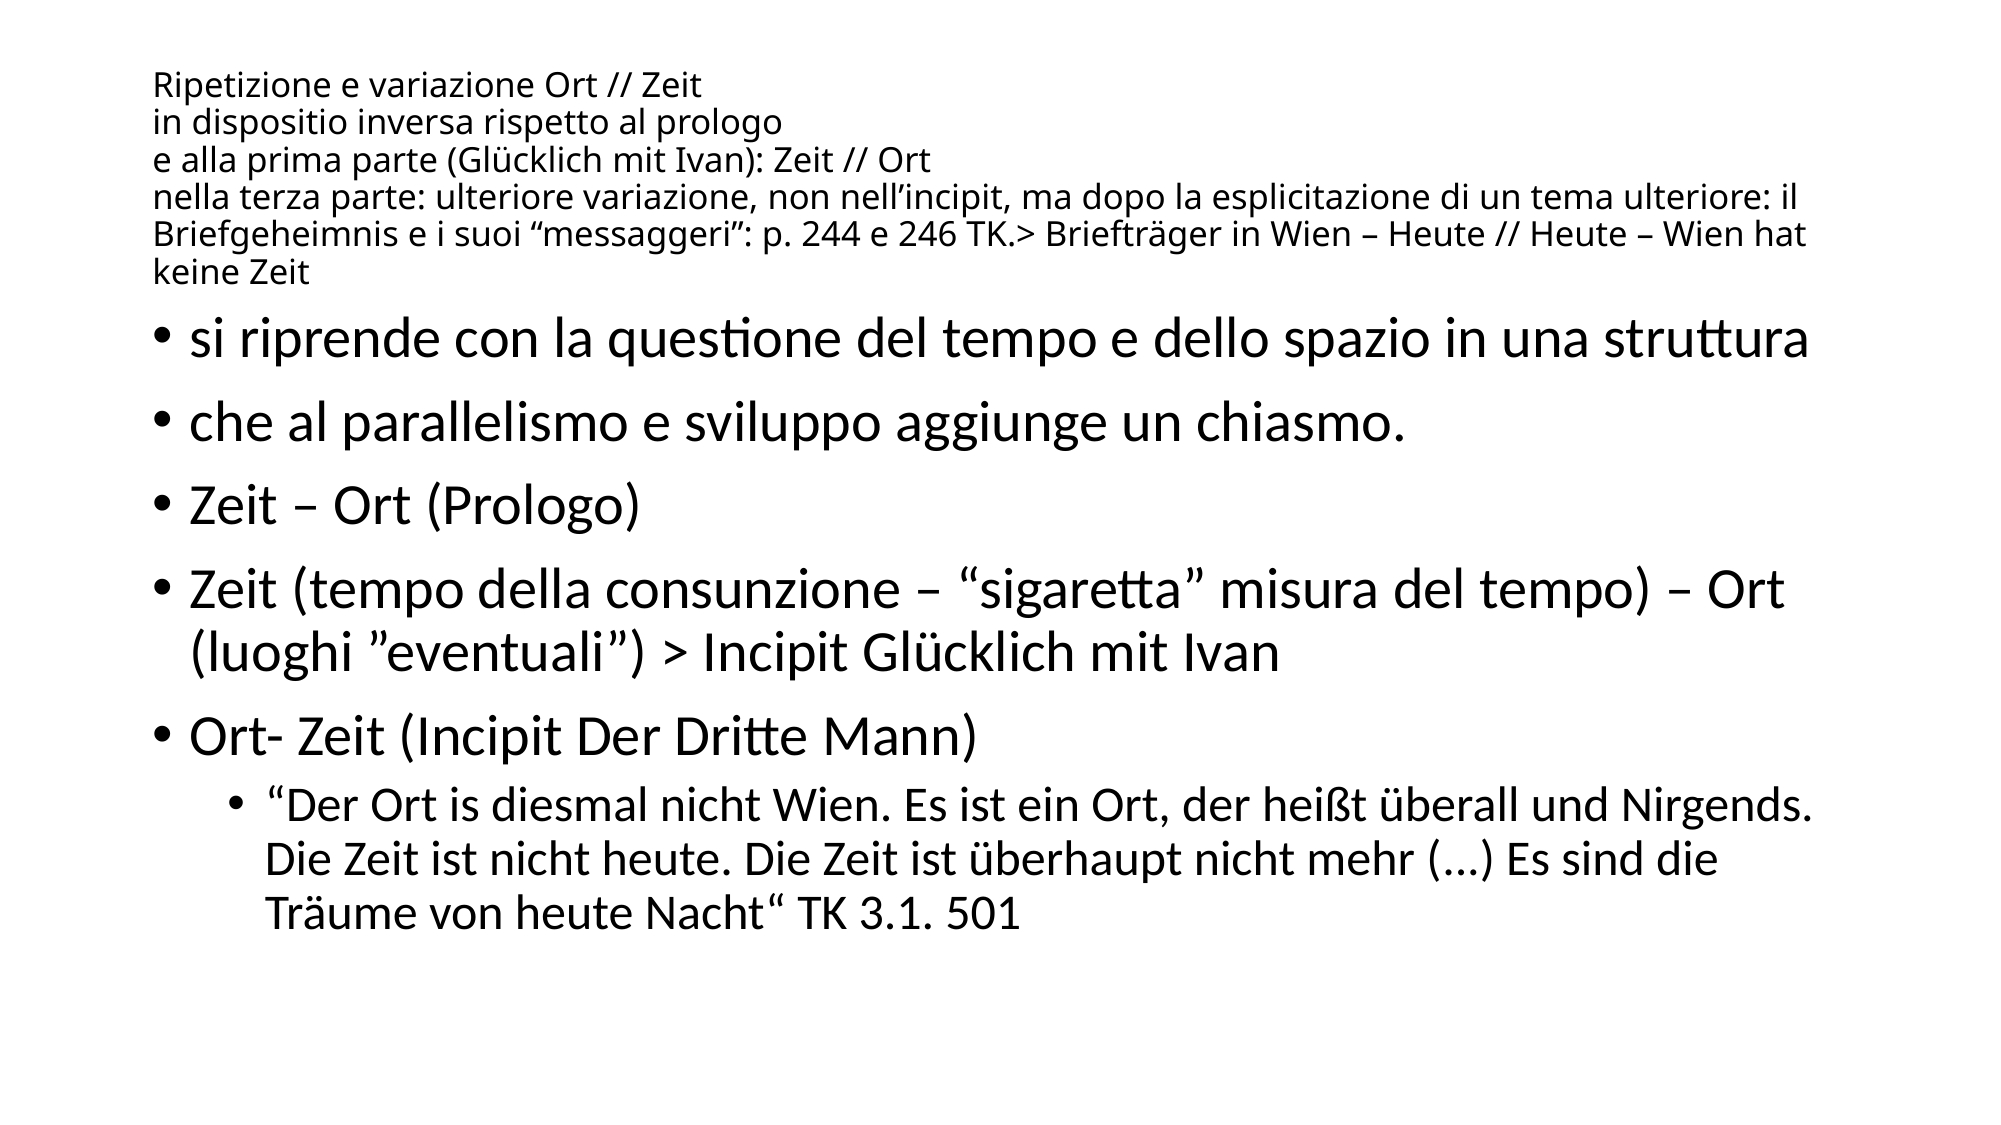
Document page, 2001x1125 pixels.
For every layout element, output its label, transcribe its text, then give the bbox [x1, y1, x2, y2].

title Ripetizione e variazione Ort // Zeit in dispositio inversa rispetto al prologo e alla prima parte (Glücklich mit Ivan): Zeit // Ort nella terza parte: ulteriore variazione, non nell’incipit, ma dopo la esplicitazione di un tema ulteriore: il Briefgeheimnis e i suoi “messaggeri”: p. 244 e 246 TK.> Briefträger in Wien – Heute // Heute – Wien hat keine Zeit [137, 59, 1875, 300]
list si riprende con la questione del tempo e dello spazio in una struttura che al parallelismo e sviluppo aggiunge un chiasmo. Zeit – Ort (Prologo) Zeit (tempo della consunzione – “sigaretta” misura del tempo) – Ort (luoghi ”eventuali”) > Incipit Glücklich mit Ivan Ort- Zeit (Incipit Der Dritte Mann) “Der Ort is diesmal nicht Wien. Es ist ein Ort, der heißt überall und Nirgends. Die Zeit ist nicht heute. Die Zeit ist überhaupt nicht mehr (...) Es sind die Träume von heute Nacht“ TK 3.1. 501 [137, 299, 1863, 1014]
